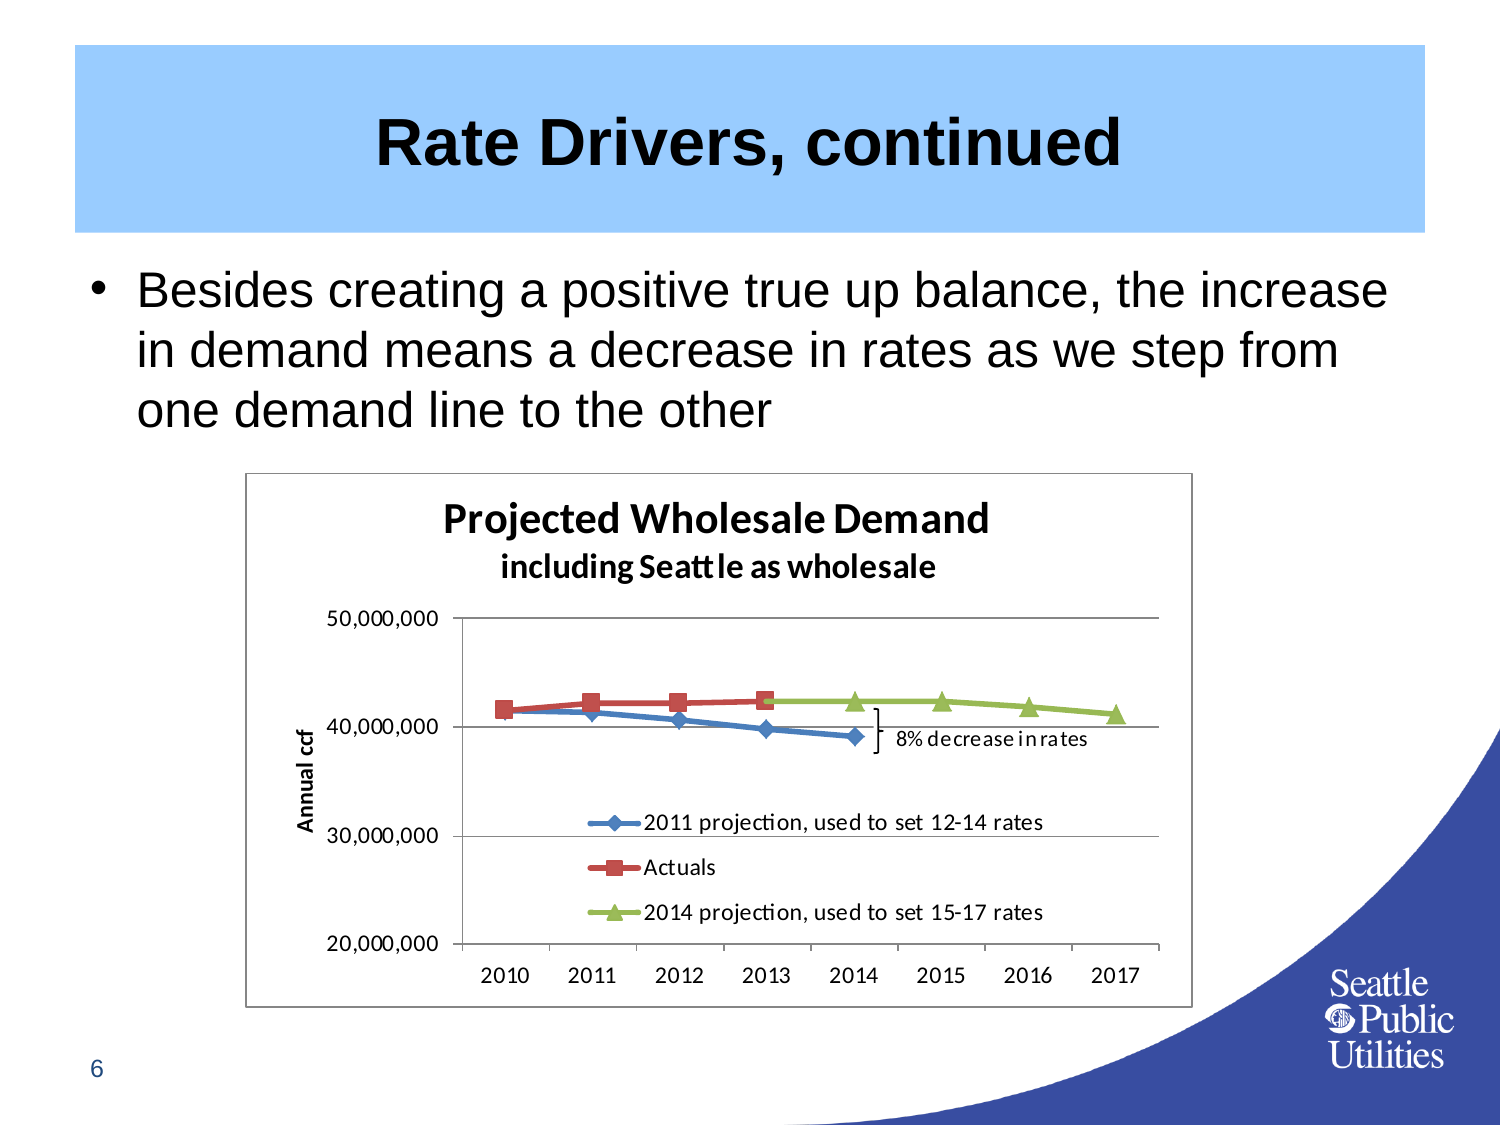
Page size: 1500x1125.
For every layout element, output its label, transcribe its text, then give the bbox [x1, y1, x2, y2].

picture [187, 437, 1500, 1125]
slide_number 6 [75, 1037, 425, 1098]
title Rate Drivers, continued [75, 45, 1425, 233]
list Besides creating a positive true up balance, the increase in demand means a decrease in rates as we step from one demand line to the other [75, 249, 1425, 988]
